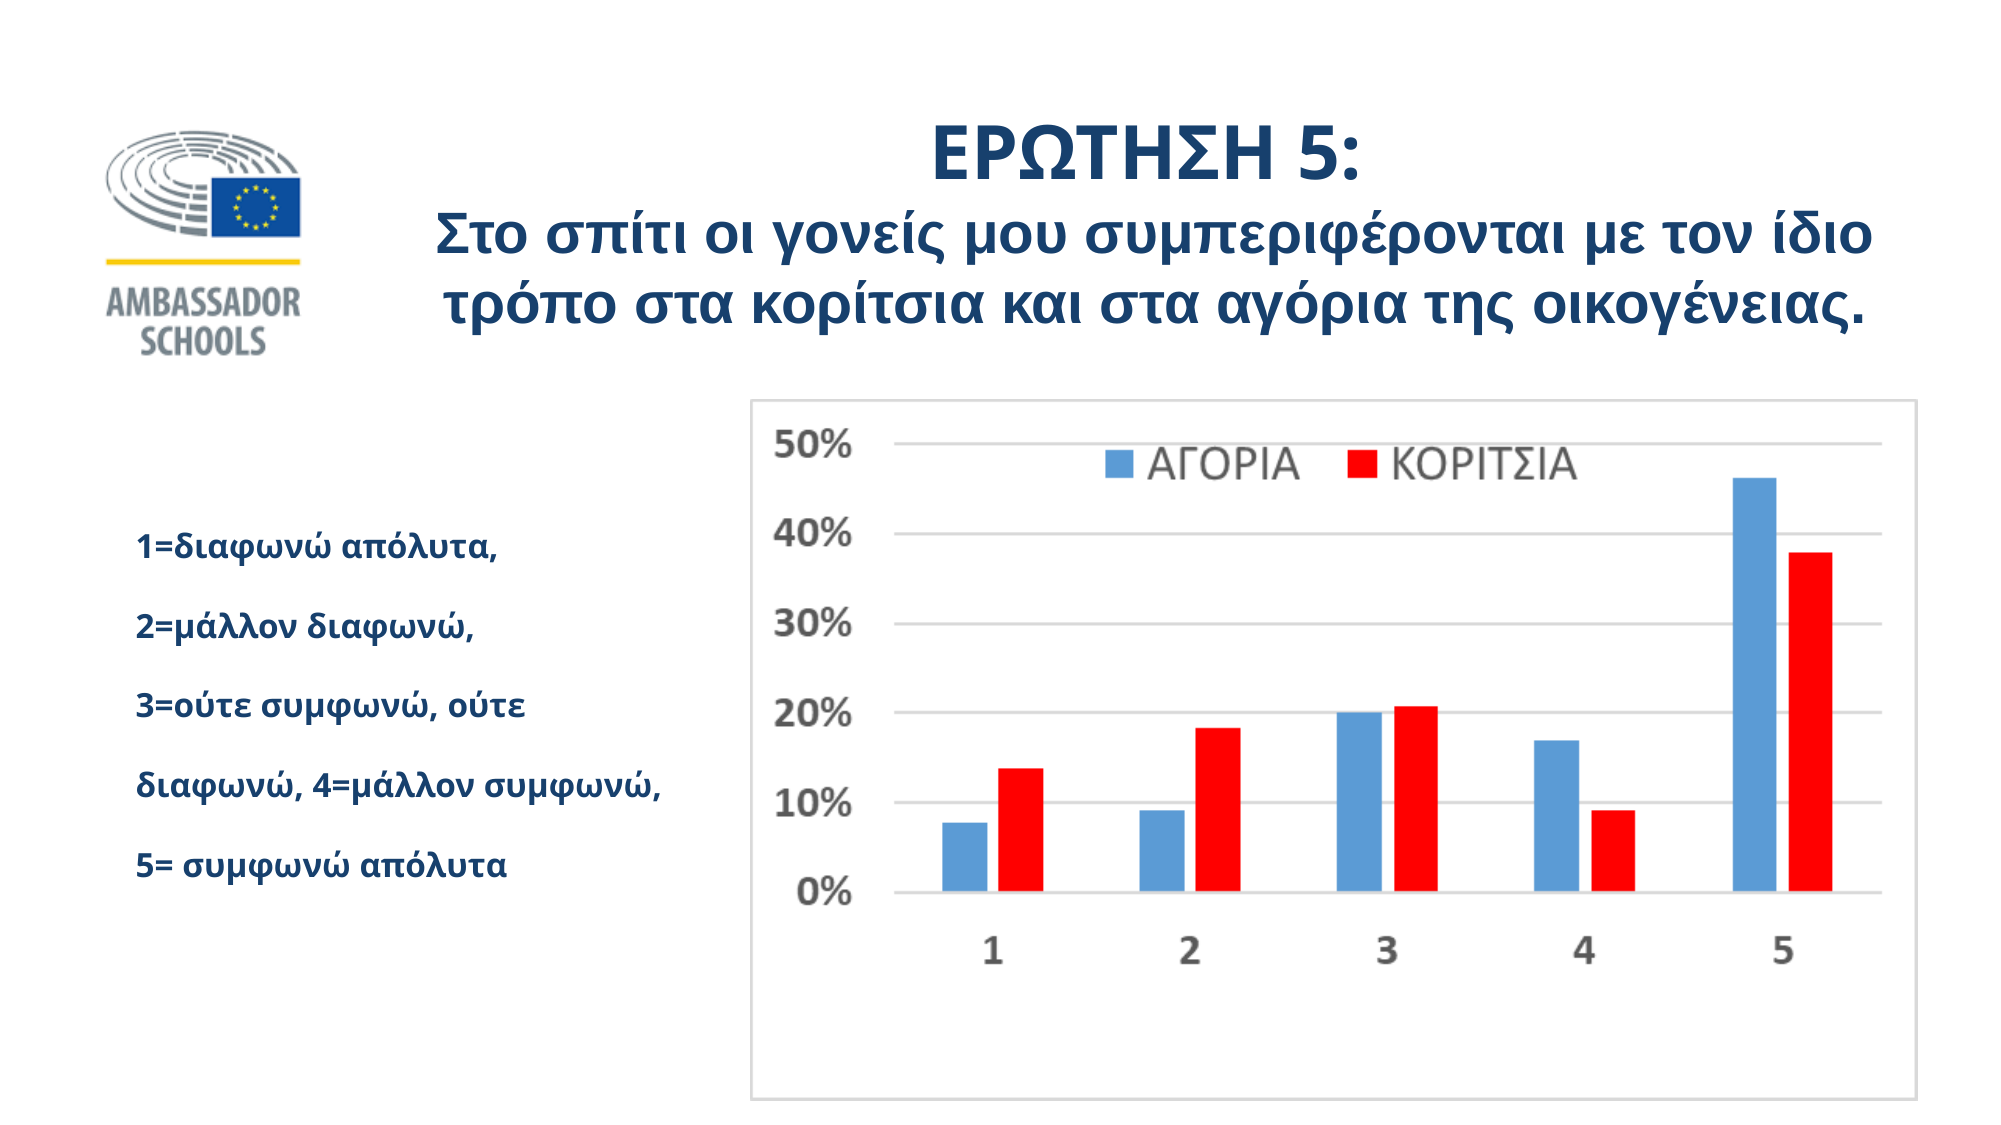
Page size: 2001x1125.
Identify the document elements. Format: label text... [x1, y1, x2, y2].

picture [27, 67, 380, 420]
text_box 1=διαφωνώ απόλυτα, 2=μάλλον διαφωνώ, 3=ούτε συμφωνώ, ούτε διαφωνώ, 4=μάλλον συμφωνώ, 5= συμφωνώ απόλυτα [120, 477, 698, 892]
picture [750, 399, 1918, 1101]
text_box ΕΡΩΤΗΣΗ 5: Στο σπίτι οι γονείς μου συμπεριφέρονται με τον ίδιο τρόπο στα κορίτσια και στα αγόρια της οικογένειας. [409, 97, 1902, 342]
